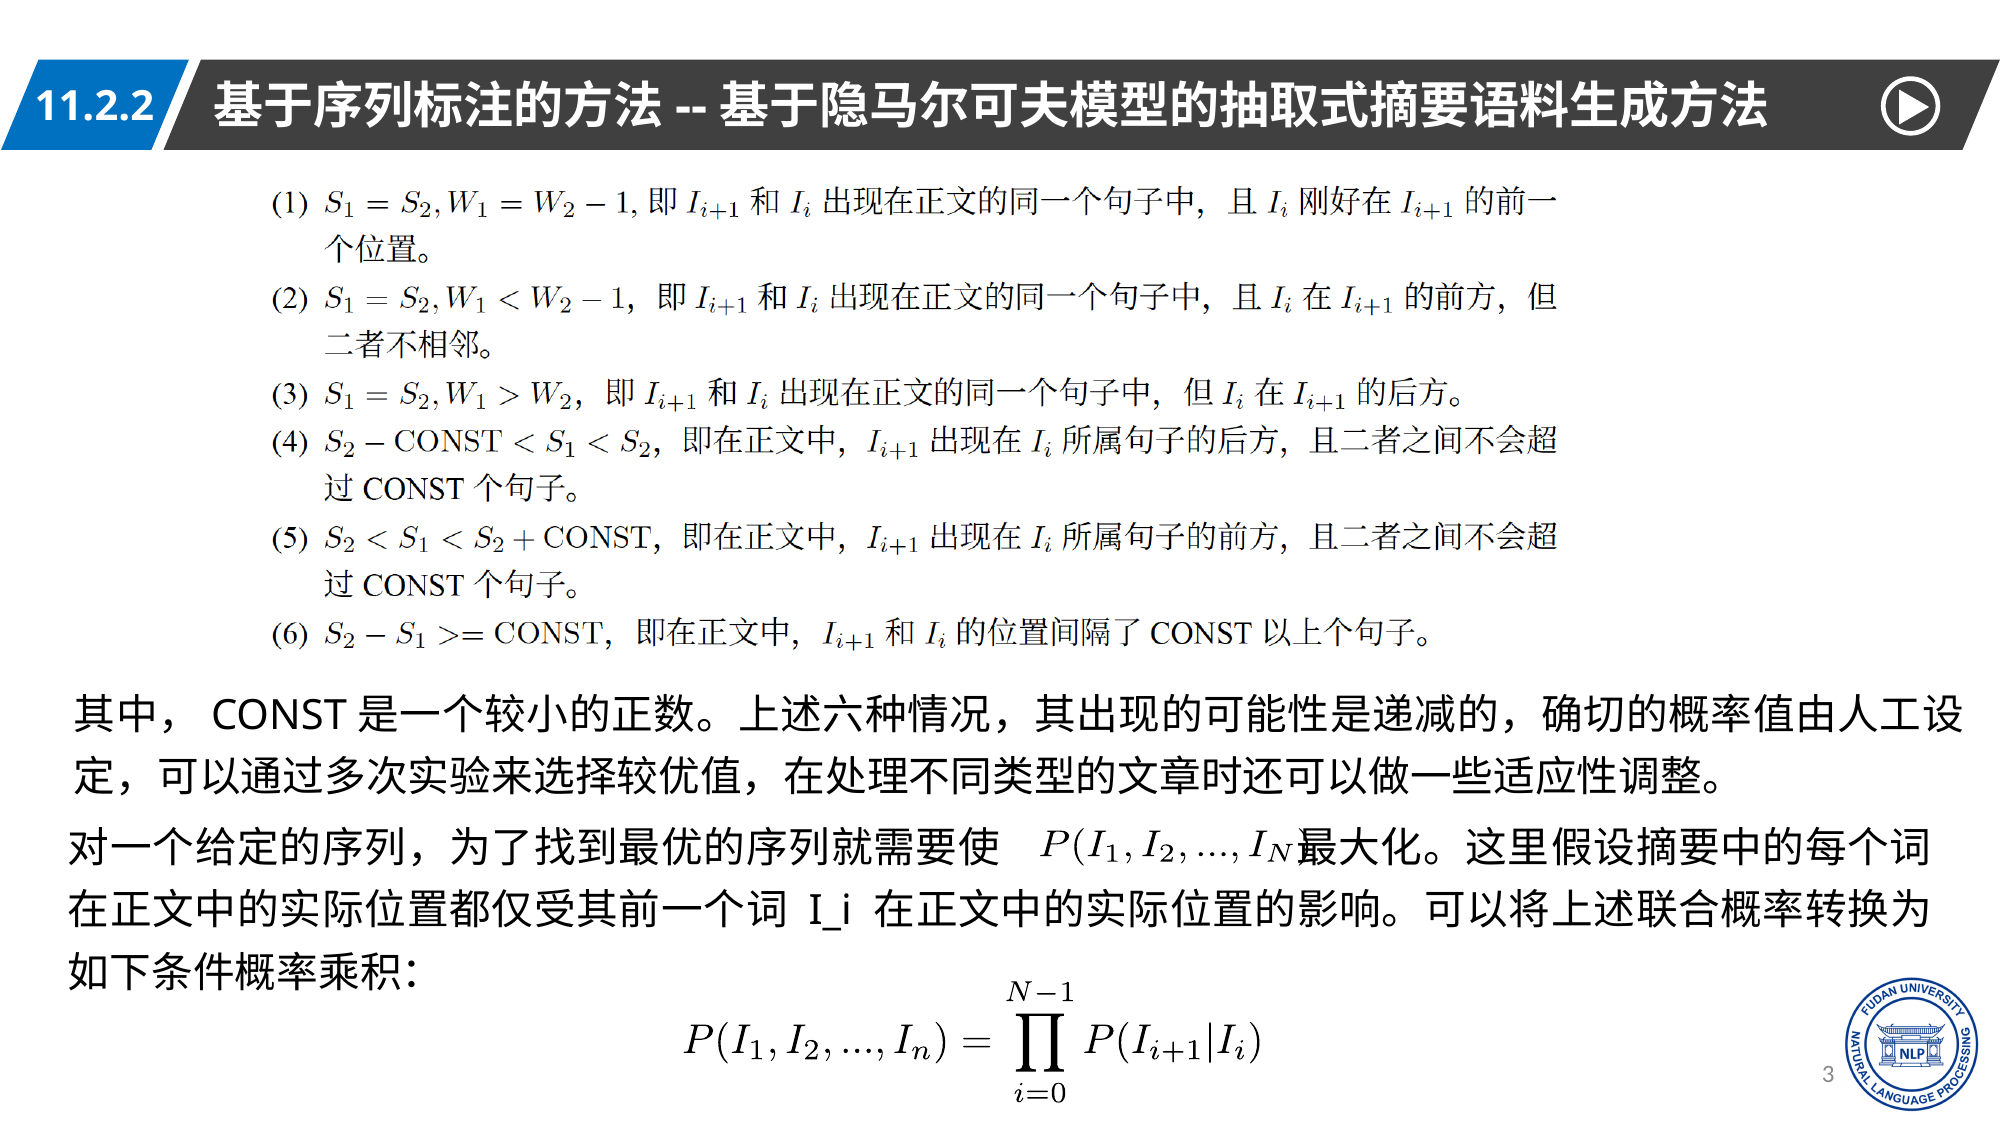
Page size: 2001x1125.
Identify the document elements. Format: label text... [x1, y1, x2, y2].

text_box 基于序列标注的方法--基于隐马尔可夫模型的抽取式摘要语料生成方法 [198, 66, 1785, 142]
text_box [1883, 78, 1939, 134]
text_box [683, 980, 1260, 1103]
slide_number 36 [1412, 1042, 1863, 1103]
text_box 11.2.2 [13, 71, 176, 137]
picture [258, 171, 1573, 655]
text_box [1, 121, 157, 150]
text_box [1039, 827, 1309, 866]
text_box [163, 59, 2000, 150]
text_box 对一个给定的序列，为了找到最优的序列就需要使 最大化。这里假设摘要中的每个词在正文中的实际位置都仅受其前一个词 I_i 在正文中的实际位置的影响。可以将上述联合概率转换为如下条件概率乘积： [53, 800, 1947, 1003]
text_box 其中，CONST是一个较小的正数。上述六种情况，其出现的可能性是递减的，确切的概率值由人工设定，可以通过多次实验来选择较优值，在处理不同类型的文章时还可以做一些适应性调整。 [59, 667, 1979, 808]
text_box [33, 59, 189, 91]
picture [1834, 972, 1985, 1117]
